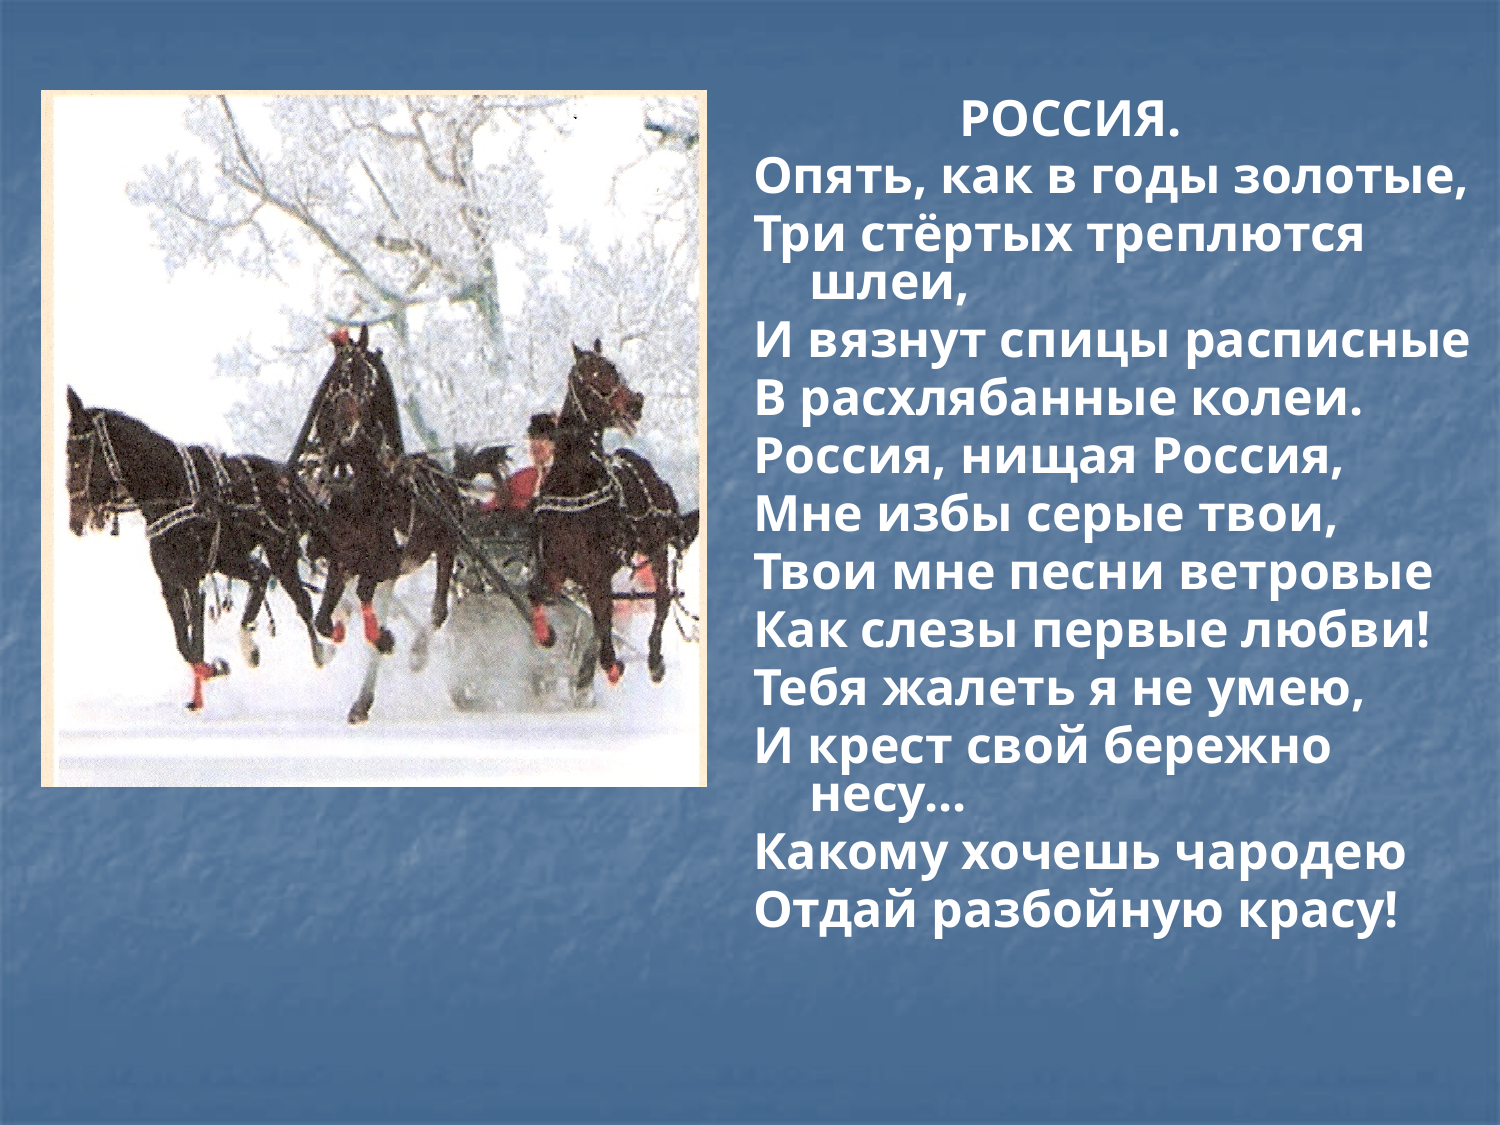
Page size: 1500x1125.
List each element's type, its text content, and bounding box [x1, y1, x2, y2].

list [40, 89, 707, 788]
list РОССИЯ. Опять, как в годы золотые, Три стёртых треплются шлеи, И вязнут спицы расписные В расхлябанные колеи. Россия, нищая Россия, Мне избы серые твои, Твои мне песни ветровые Как слезы первые любви! Тебя жалеть я не умею, И крест свой бережно несу... Какому хочешь чародею Отдай разбойную красу! [738, 89, 1500, 1083]
